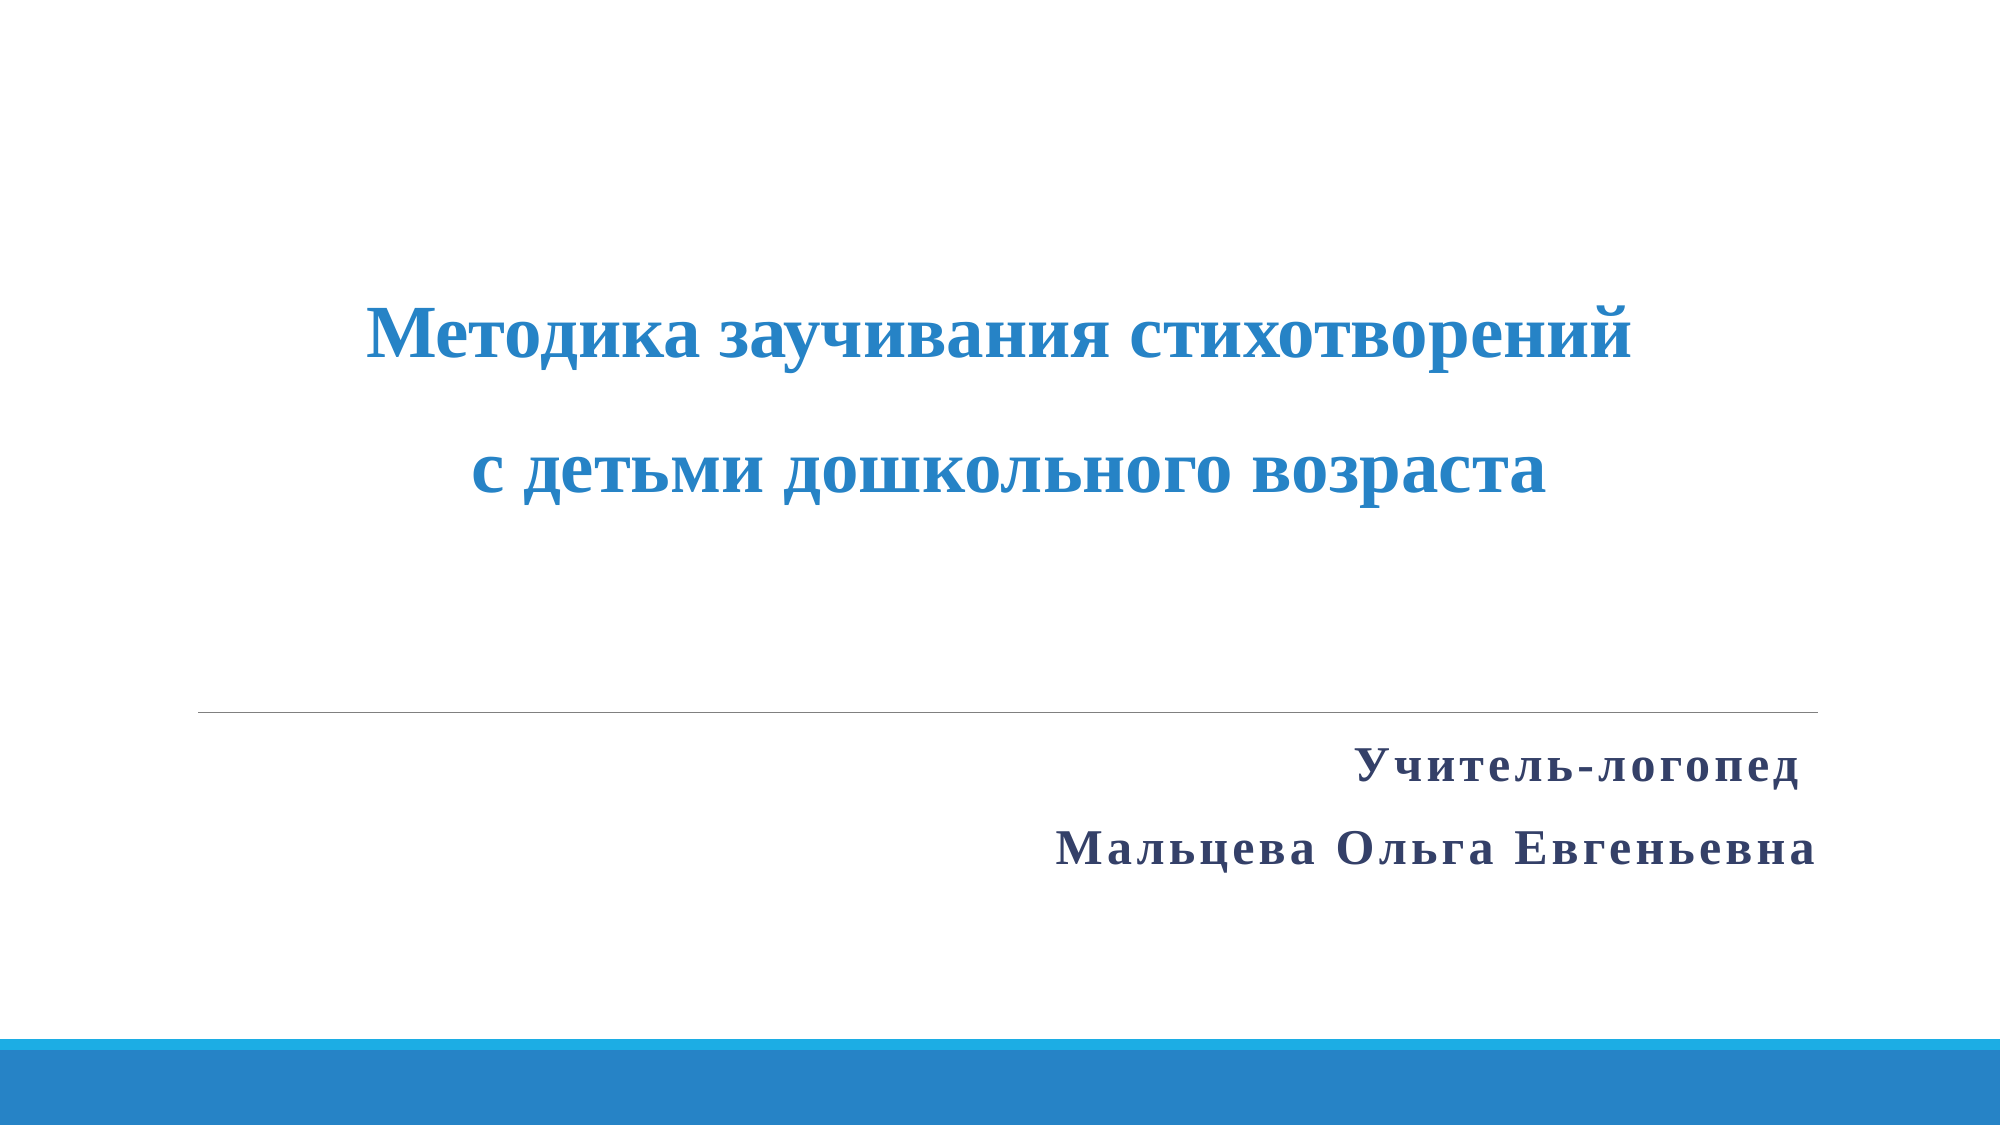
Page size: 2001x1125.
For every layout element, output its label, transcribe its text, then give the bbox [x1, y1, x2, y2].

title Методика заучивания стихотворений с детьми дошкольного возраста [310, 124, 1709, 515]
subtitle Учитель-логопед Мальцева Ольга Евгеньевна [180, 730, 1831, 919]
